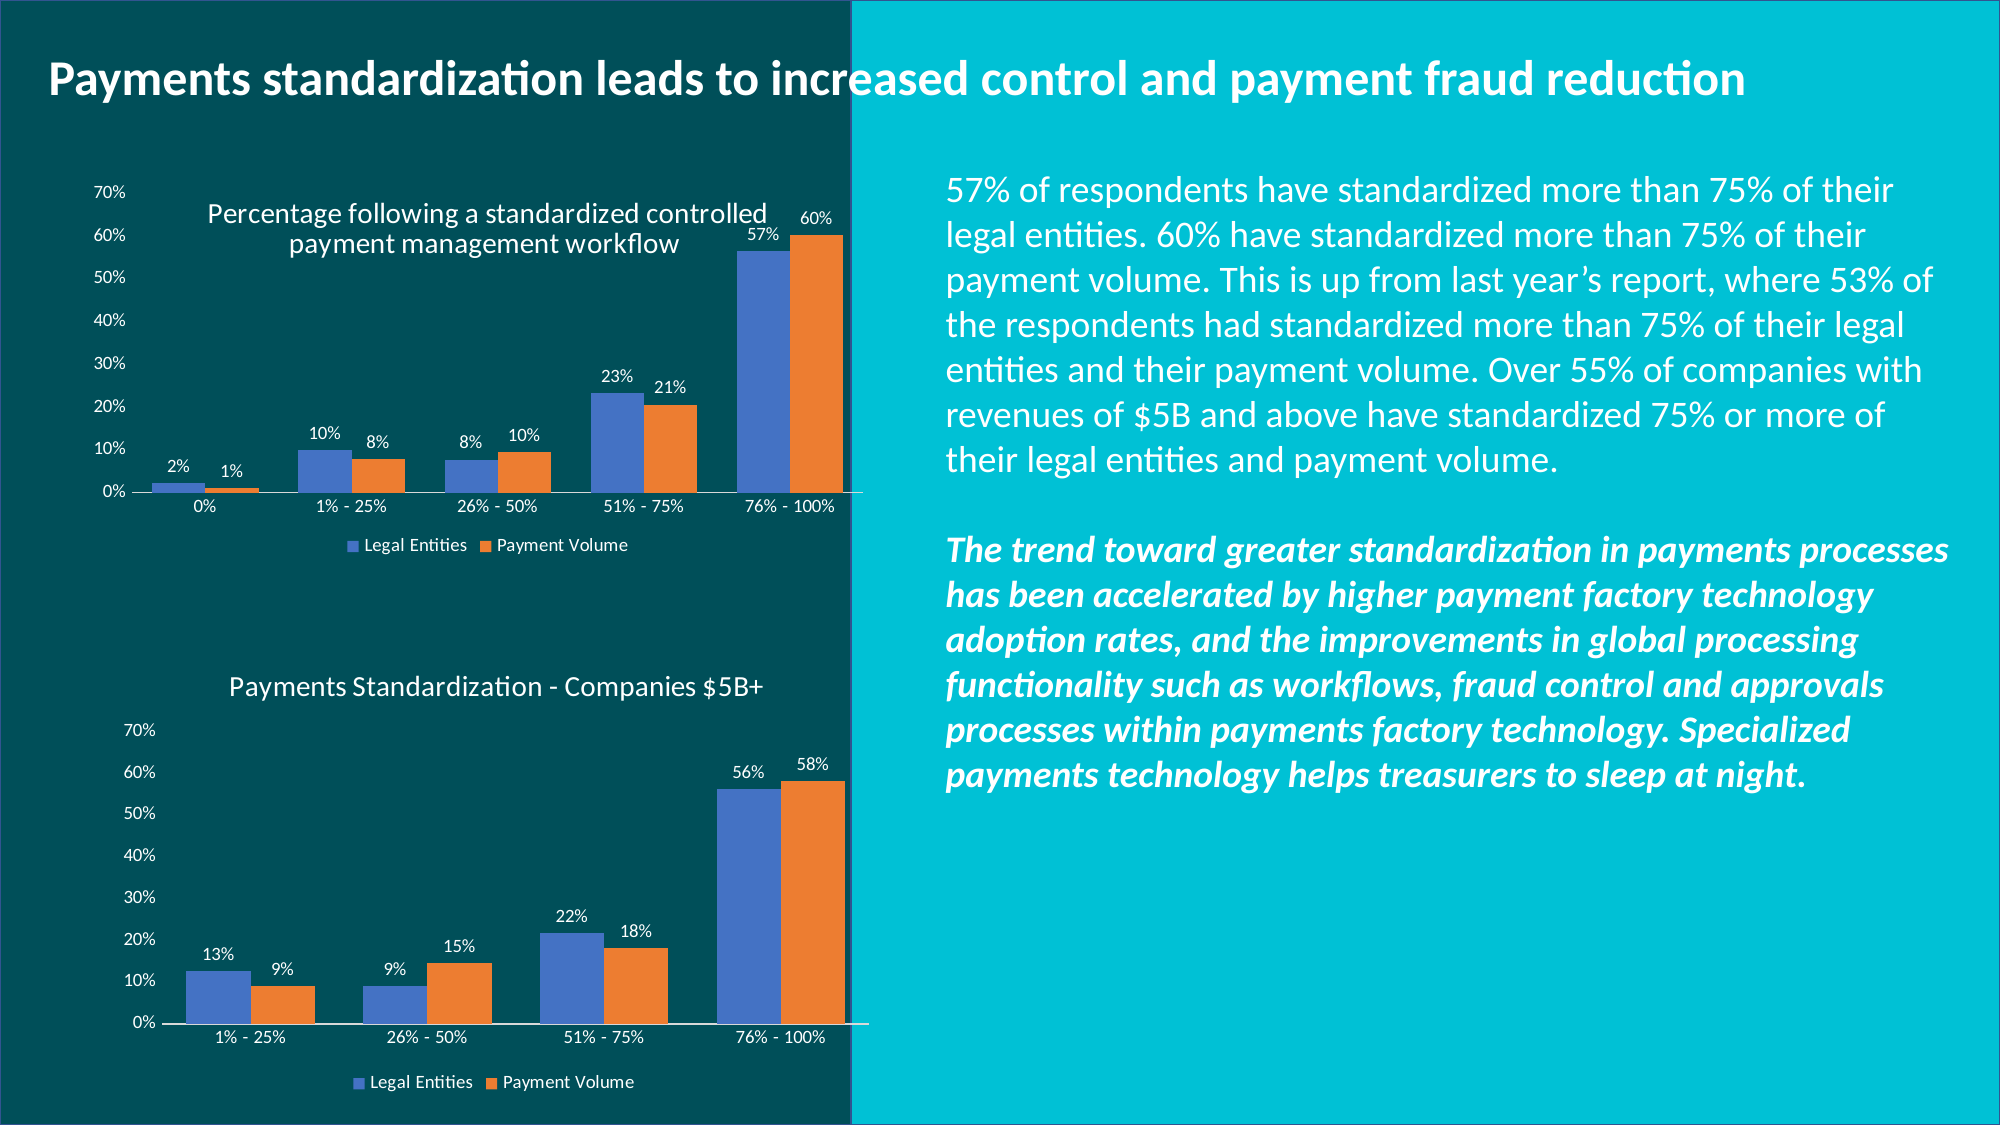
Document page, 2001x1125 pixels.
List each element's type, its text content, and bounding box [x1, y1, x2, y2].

text_box [0, 0, 852, 1125]
text_box [852, 0, 2000, 1125]
chart [107, 649, 885, 1100]
chart [79, 177, 897, 563]
text_box Payments standardization leads to increased control and payment fraud reduction [33, 37, 1926, 113]
text_box 57% of respondents have standardized more than 75% of their legal entities. 60% have standardized more than 75% of their payment volume. This is up from last year’s report, where 53% of the respondents had standardized more than 75% of their legal entities and their payment volume. Over 55% of companies with revenues of $5B and above have standardized 75% or more of their legal entities and payment volume. The trend toward greater standardization in payments processes has been accelerated by higher payment factory technology adoption rates, and the improvements in global processing functionality such as workflows, fraud control and approvals processes within payments factory technology. Specialized payments technology helps treasurers to sleep at night. [930, 157, 1971, 802]
